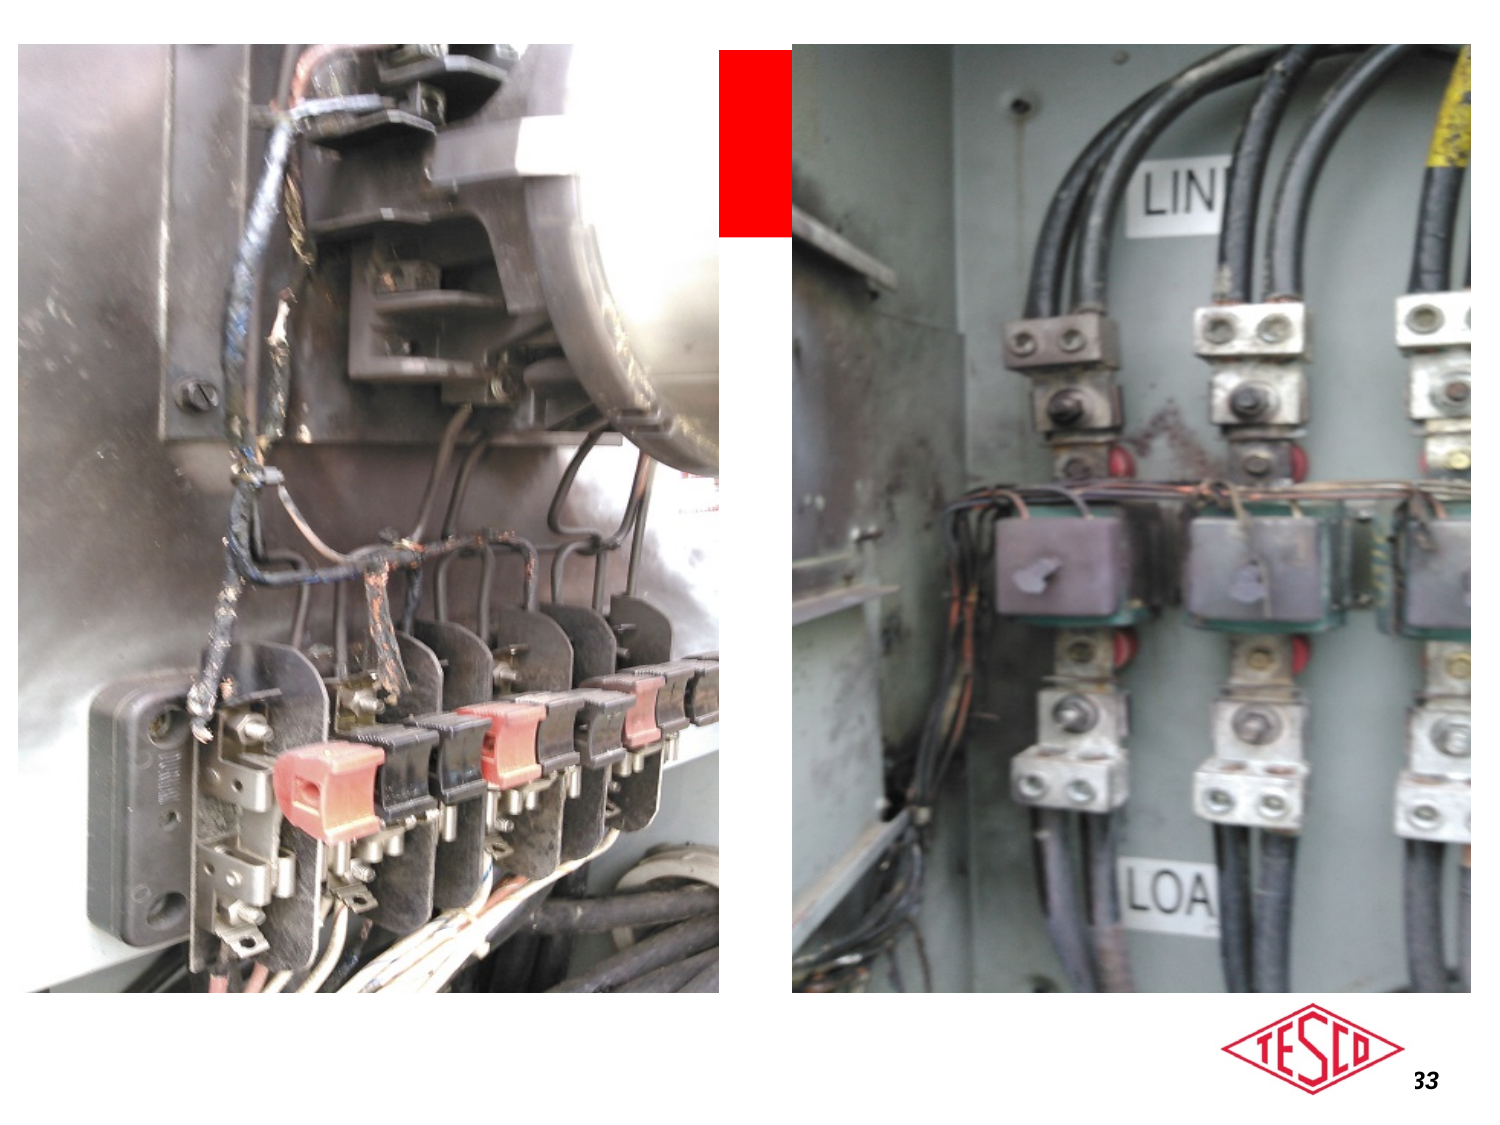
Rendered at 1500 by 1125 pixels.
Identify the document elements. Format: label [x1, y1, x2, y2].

picture [18, 44, 719, 993]
picture [1214, 996, 1415, 1100]
picture [791, 44, 1472, 993]
